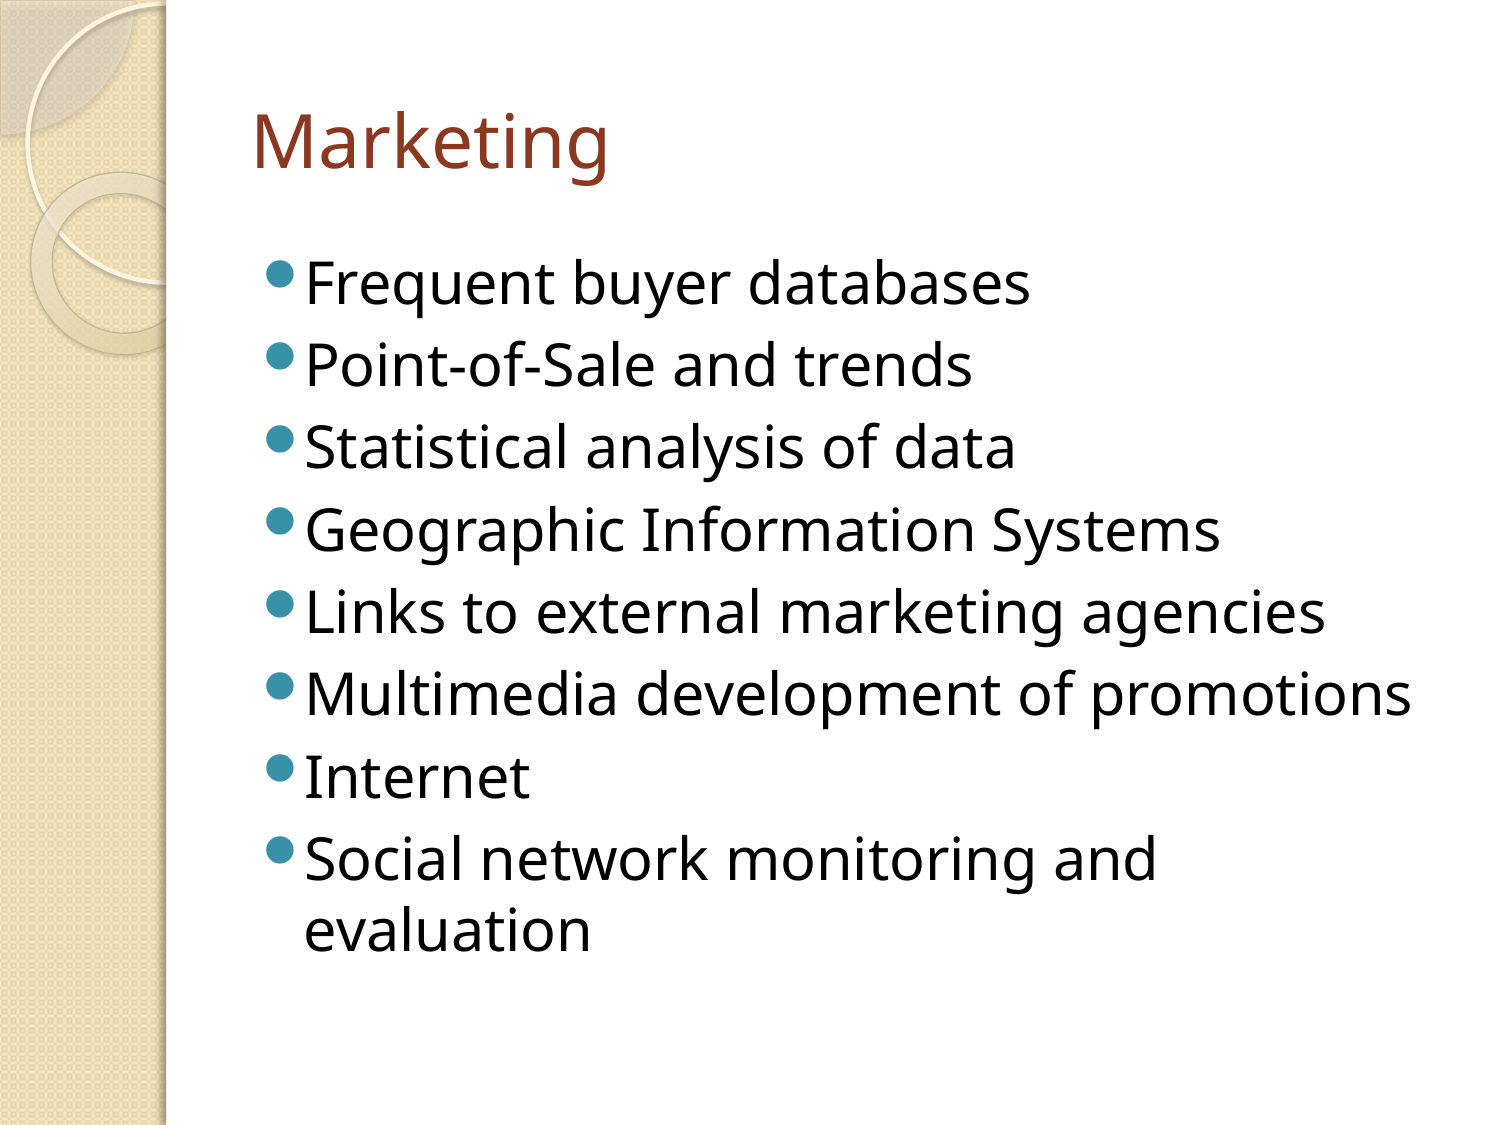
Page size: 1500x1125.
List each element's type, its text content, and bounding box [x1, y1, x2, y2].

title Marketing [235, 45, 1466, 233]
list Frequent buyer databases Point-of-Sale and trends Statistical analysis of data Geographic Information Systems Links to external marketing agencies Multimedia development of promotions Internet Social network monitoring and evaluation [235, 237, 1466, 1025]
